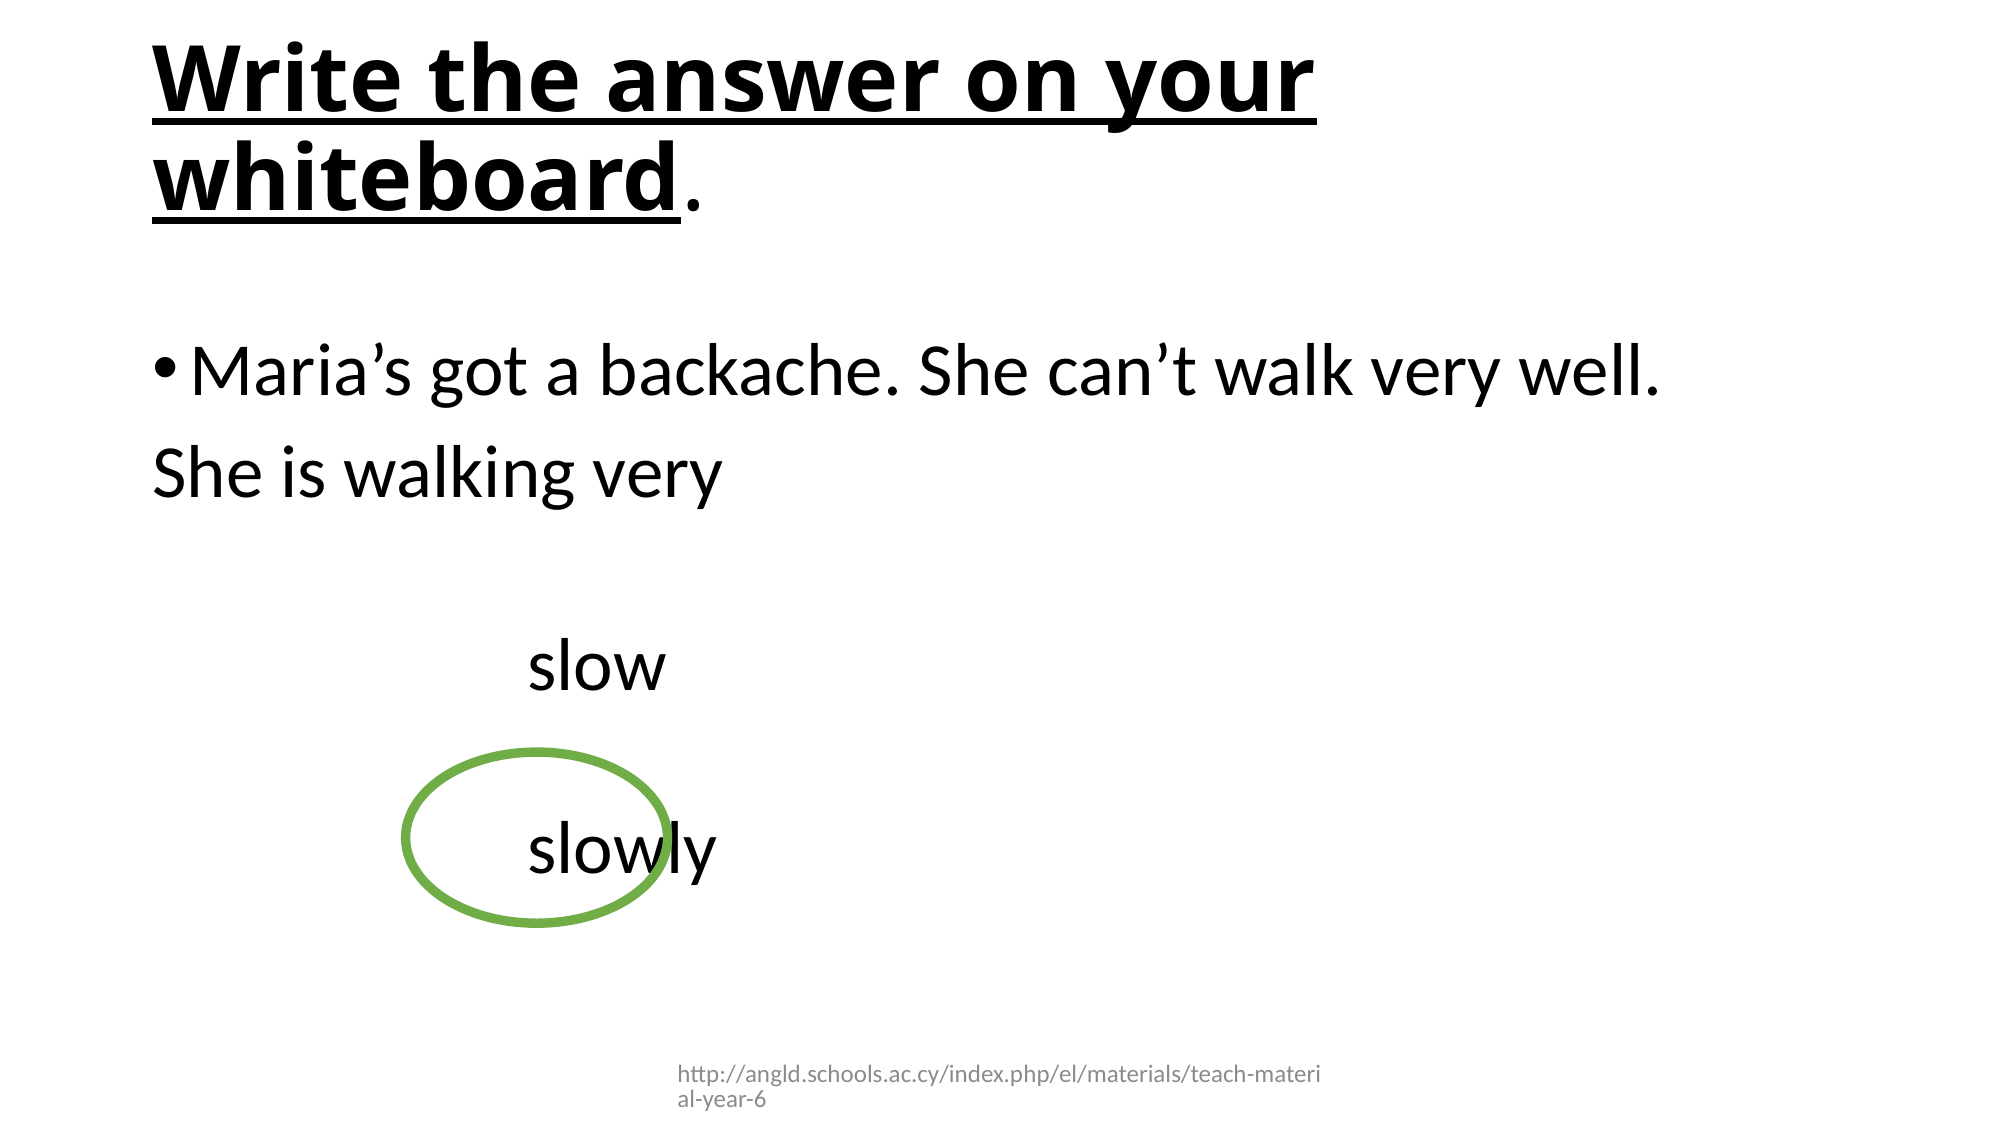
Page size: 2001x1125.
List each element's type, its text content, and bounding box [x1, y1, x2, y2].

footer http://angld.schools.ac.cy/index.php/el/materials/teach-material-year-6 [662, 1042, 1338, 1103]
title Write the answer on your whiteboard. [137, 59, 1863, 203]
list Maria’s got a backache. She can’t walk very well. She is walking very slow slowly [137, 232, 1863, 1014]
text_box [404, 751, 669, 925]
